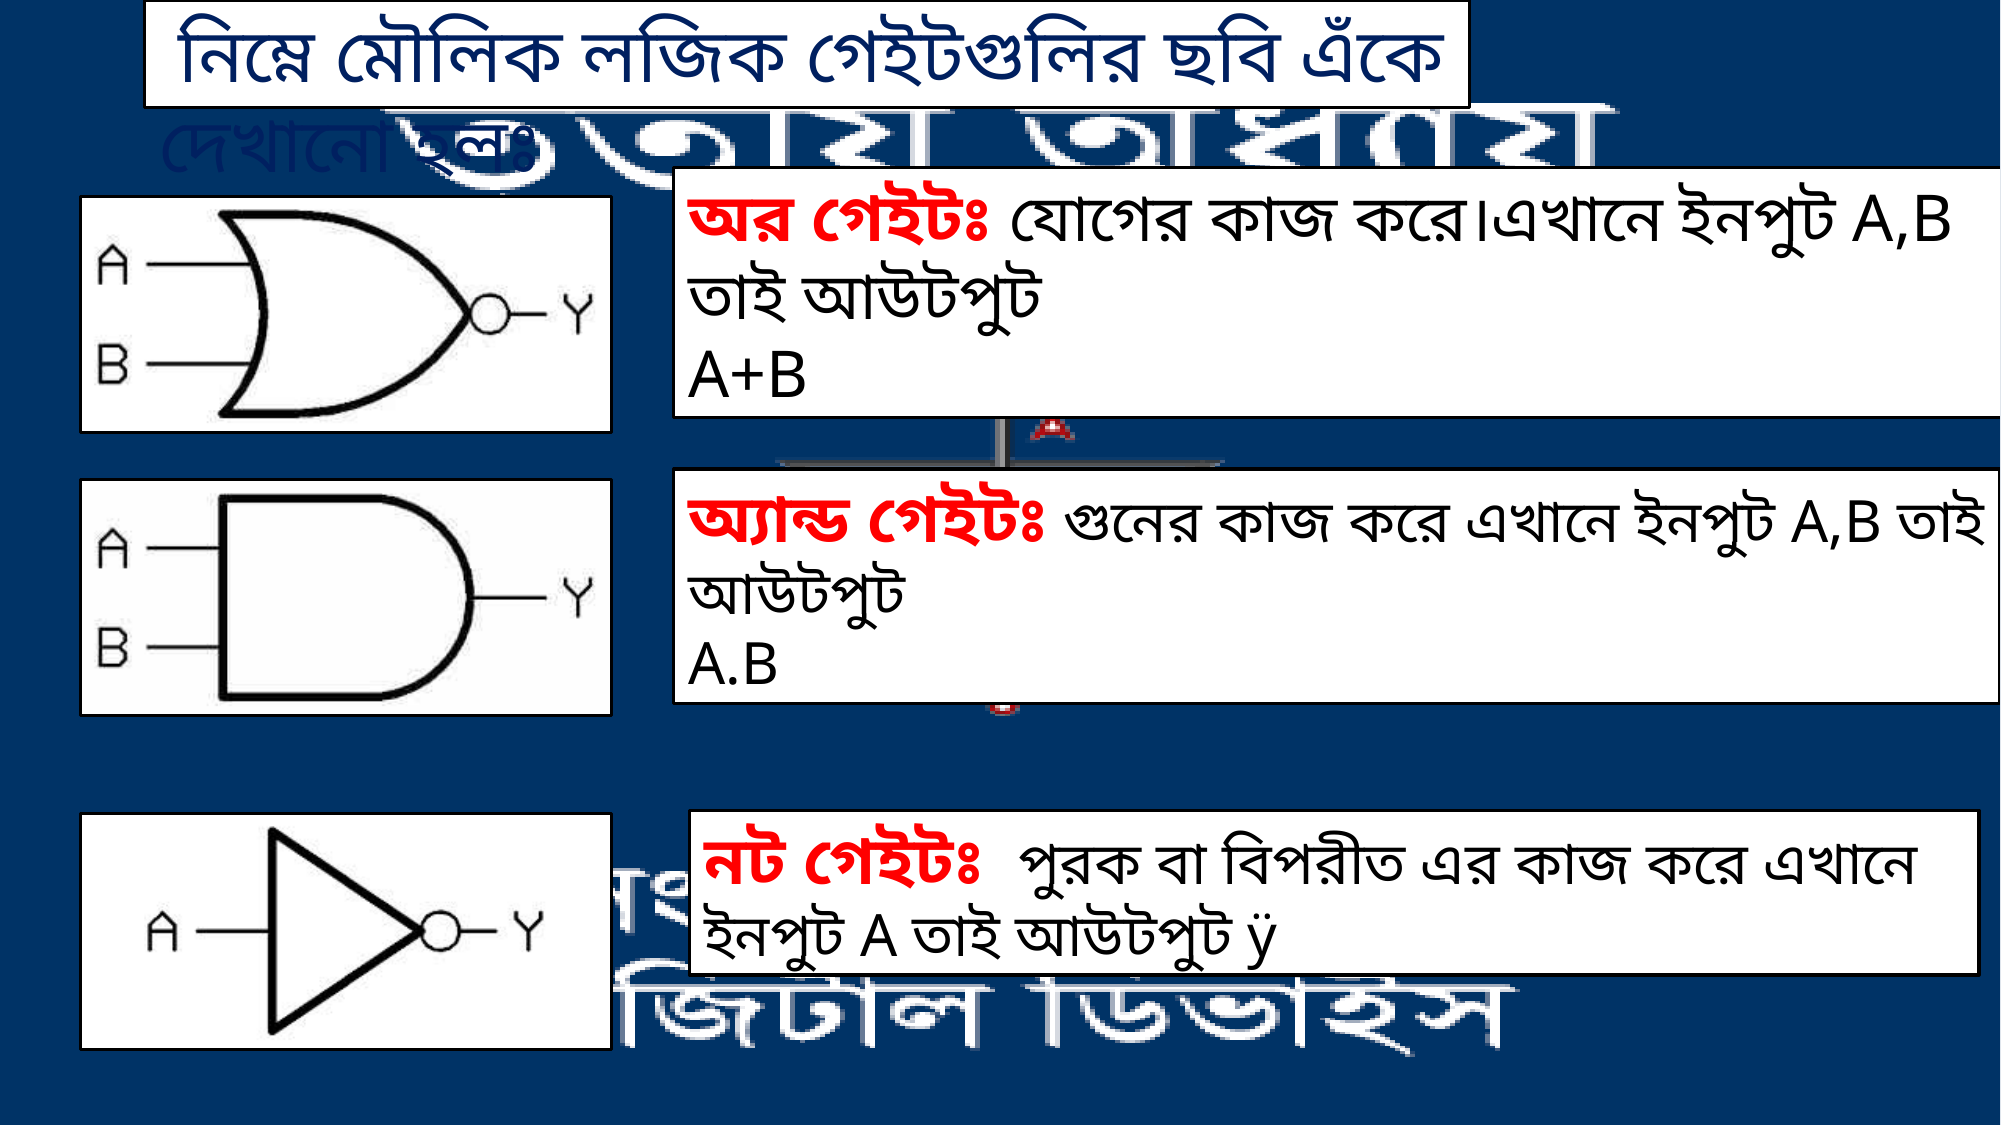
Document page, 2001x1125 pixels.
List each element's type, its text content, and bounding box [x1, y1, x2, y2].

text_box নট গেইটঃ পুরক বা বিপরীত এর কাজ করে এখানে ইনপুট A তাই আউটপুট ÿ [688, 809, 1981, 977]
title নিম্নে মৌলিক লজিক গেইটগুলির ছবি এঁকে দেখানো হলঃ [143, 0, 1471, 109]
picture [0, 0, 2001, 1125]
text_box অর গেইটঃ যোগের কাজ করে।এখানে ইনপুট A,B তাই আউটপুট A+B [672, 166, 2000, 419]
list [81, 197, 611, 431]
text_box অ্যান্ড গেইটঃ গুনের কাজ করে এখানে ইনপুট A,B তাই আউটপুট A.B [672, 467, 2000, 705]
